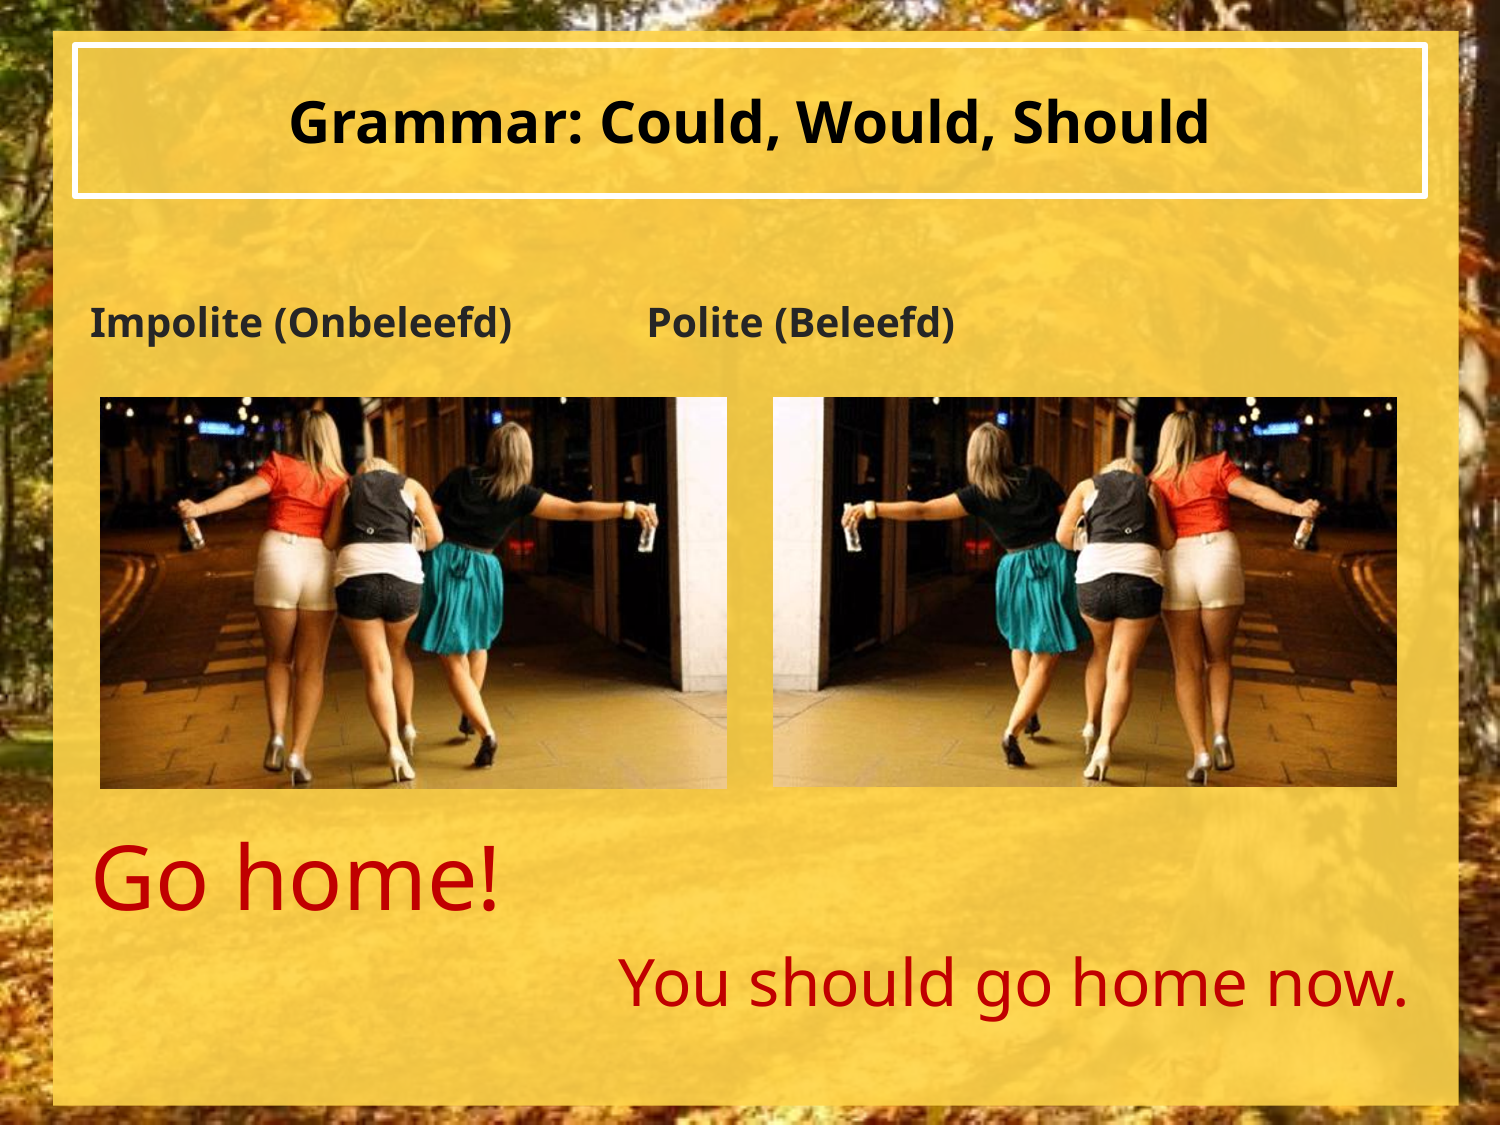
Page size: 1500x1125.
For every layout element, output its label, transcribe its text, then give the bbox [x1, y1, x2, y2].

title Grammar: Could, Would, Should [72, 42, 1428, 199]
picture [0, 0, 1500, 1125]
list Impolite (Onbeleefd) Polite (Beleefd) Go home! You should go home now. [75, 231, 1425, 1071]
